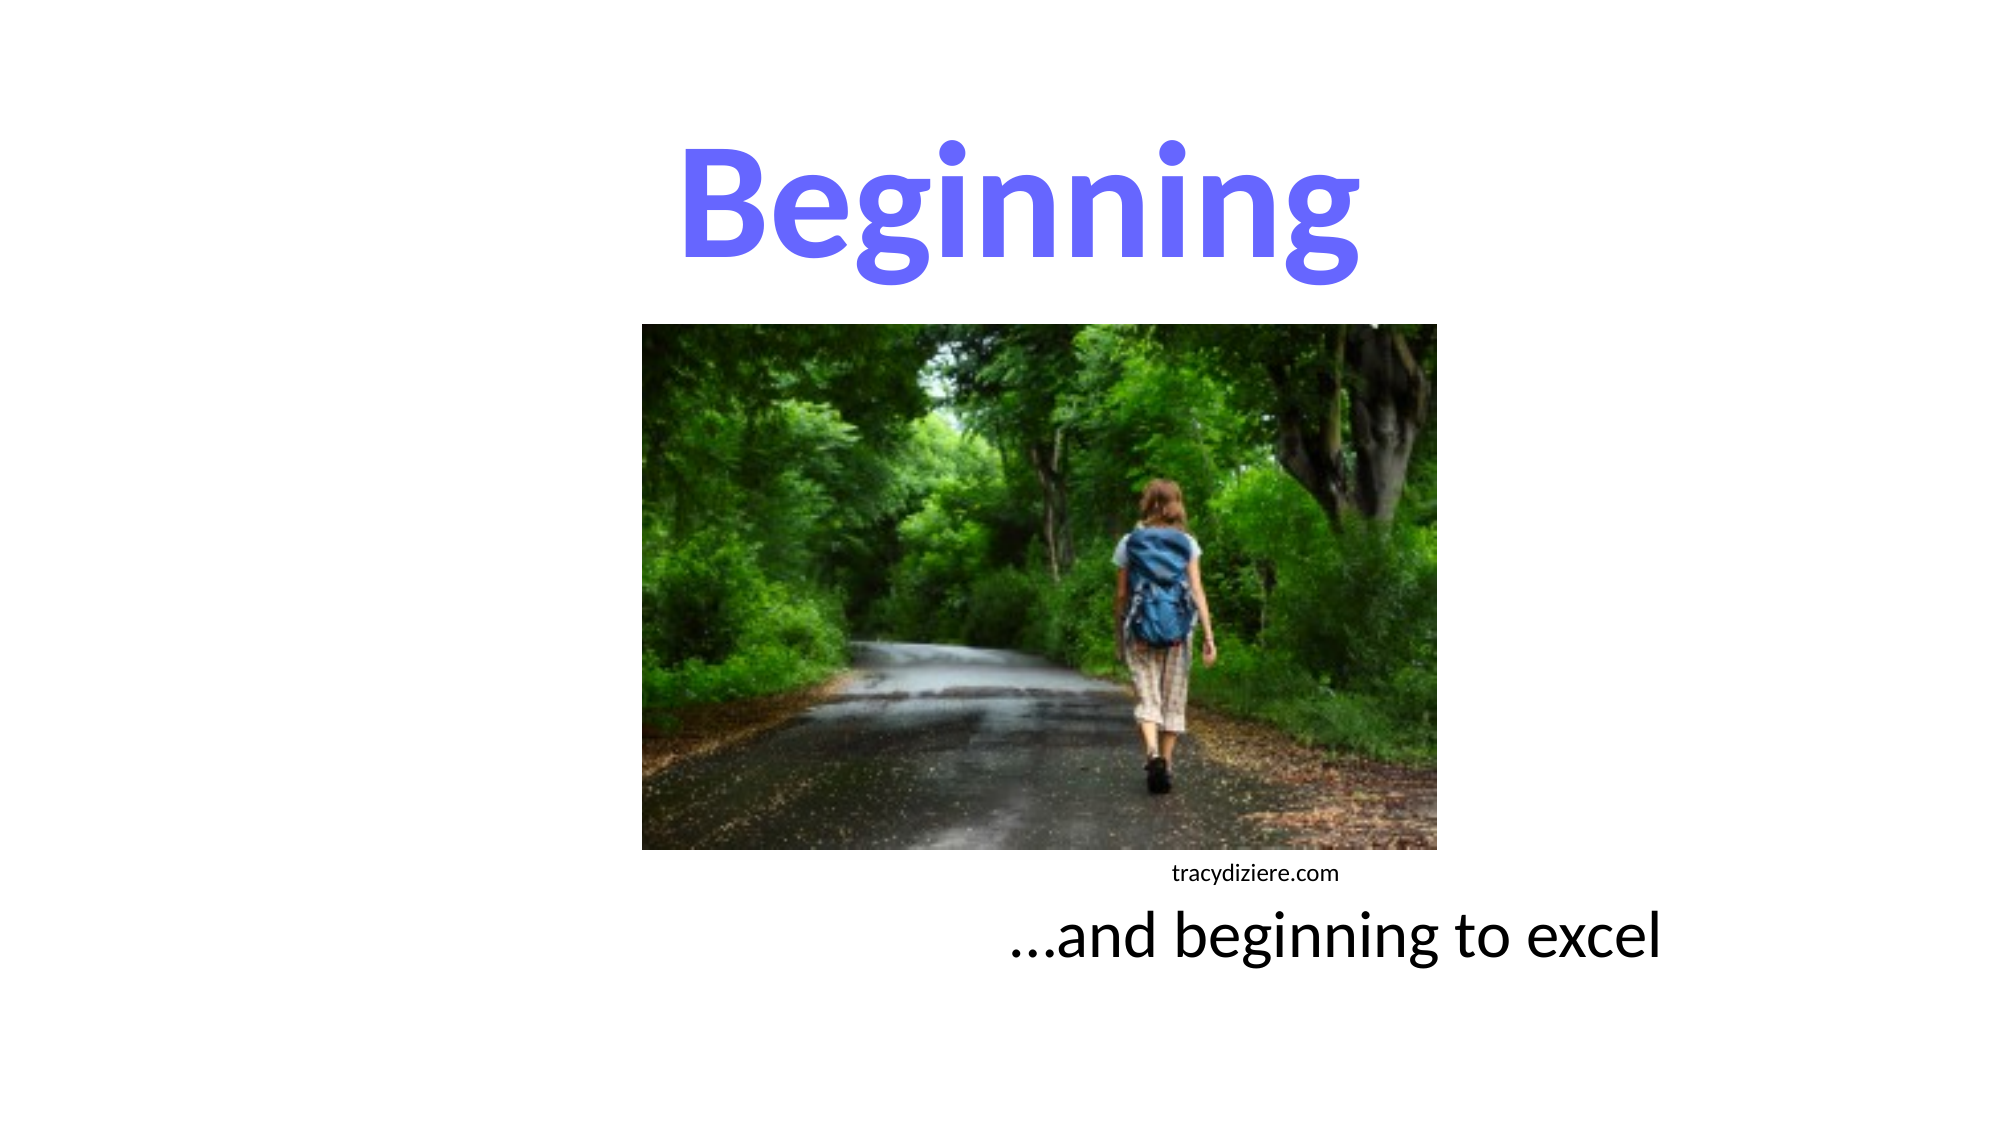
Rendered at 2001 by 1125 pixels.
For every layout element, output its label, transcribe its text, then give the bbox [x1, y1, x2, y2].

text_box …and beginning to excel [995, 883, 1830, 979]
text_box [642, 324, 1479, 895]
text_box Beginning [661, 82, 1423, 298]
